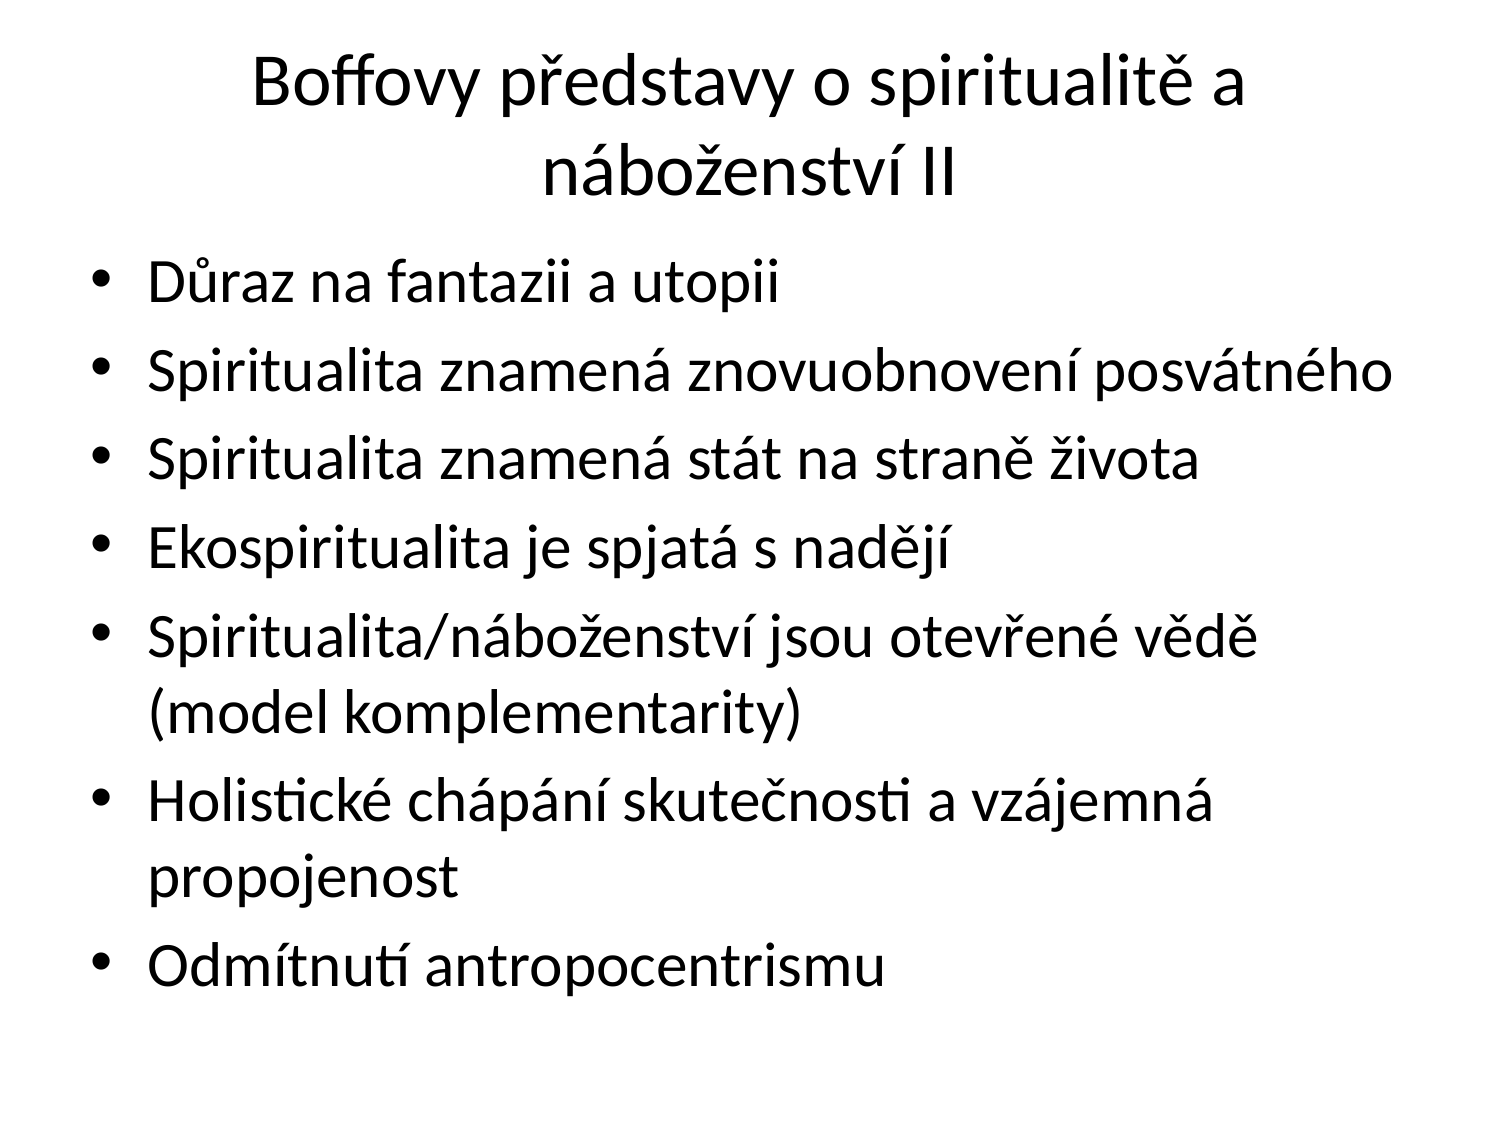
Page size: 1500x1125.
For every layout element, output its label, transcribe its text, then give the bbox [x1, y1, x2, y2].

title Boffovy představy o spiritualitě a náboženství II [75, 45, 1425, 197]
list Důraz na fantazii a utopii Spiritualita znamená znovuobnovení posvátného Spiritualita znamená stát na straně života Ekospiritualita je spjatá s nadějí Spiritualita/náboženství jsou otevřené vědě (model komplementarity) Holistické chápání skutečnosti a vzájemná propojenost Odmítnutí antropocentrismu [75, 231, 1425, 1047]
